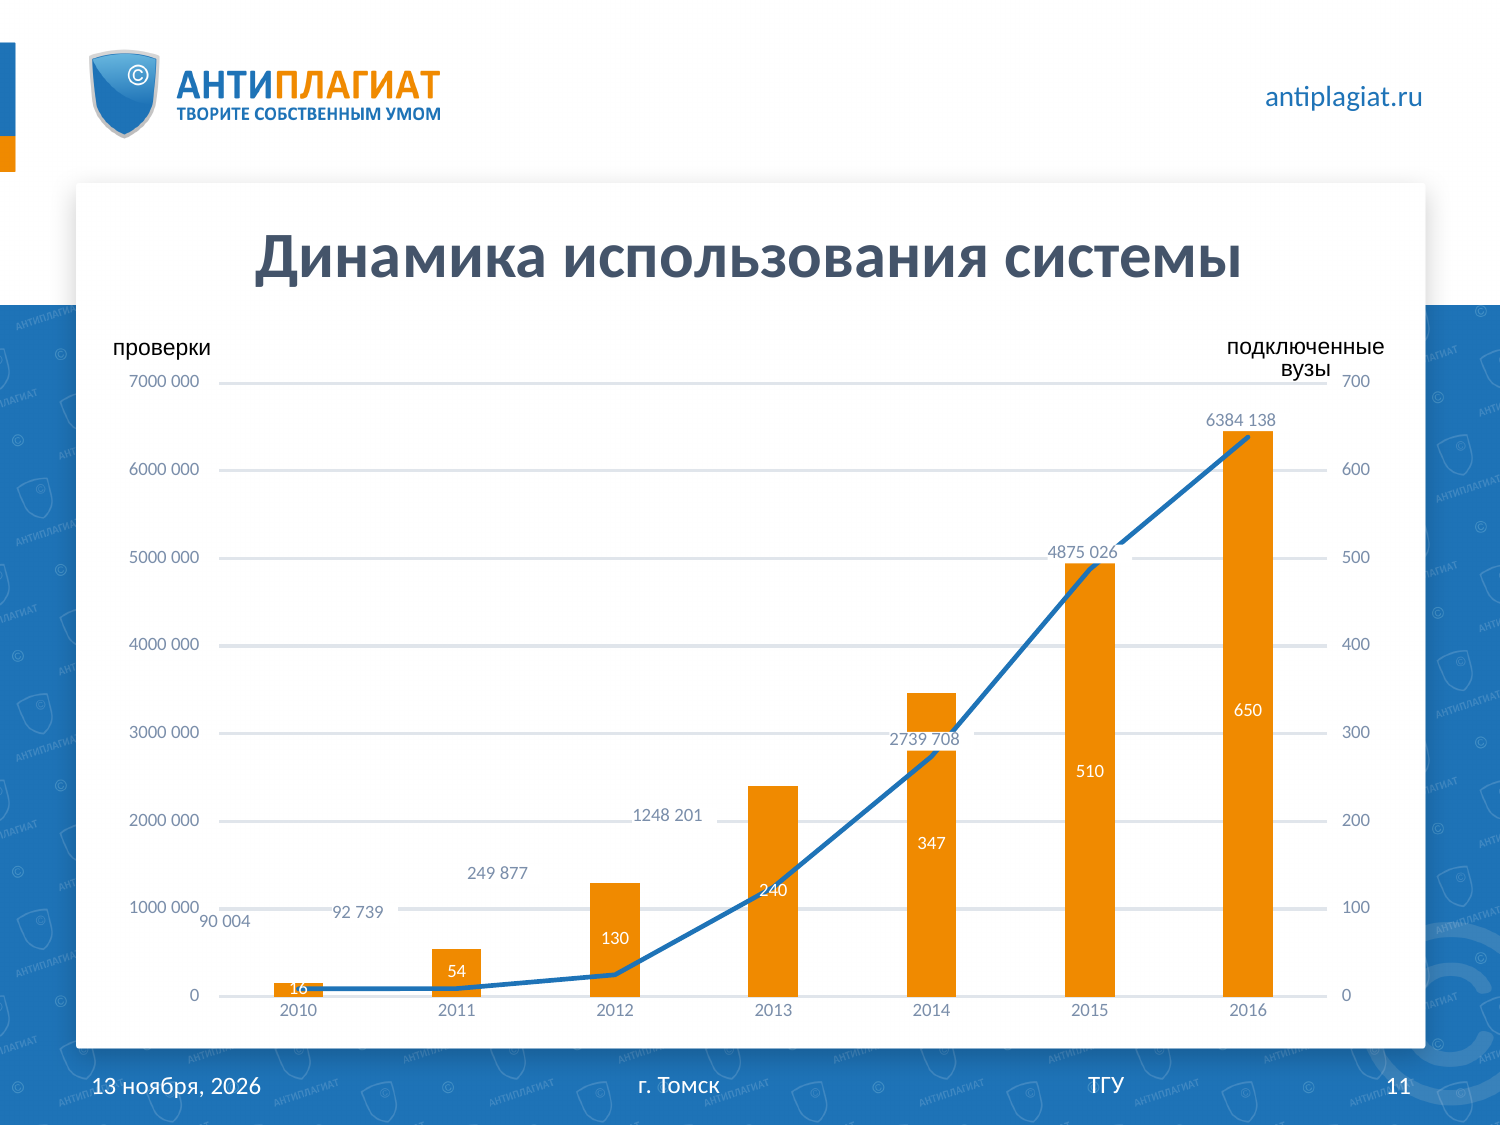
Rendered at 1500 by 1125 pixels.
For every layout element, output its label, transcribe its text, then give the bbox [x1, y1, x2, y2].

text_box проверки [66, 330, 258, 361]
slide_number 29 марта 2017 г. [76, 1067, 439, 1103]
picture [0, 0, 1500, 1125]
slide_number 11 [1067, 1067, 1427, 1103]
chart [103, 360, 1396, 1035]
text_box г. Томск ТГУ [623, 1066, 1397, 1102]
text_box подключенные вузы [1185, 329, 1427, 352]
title Динамика использования системы [103, 213, 1397, 299]
